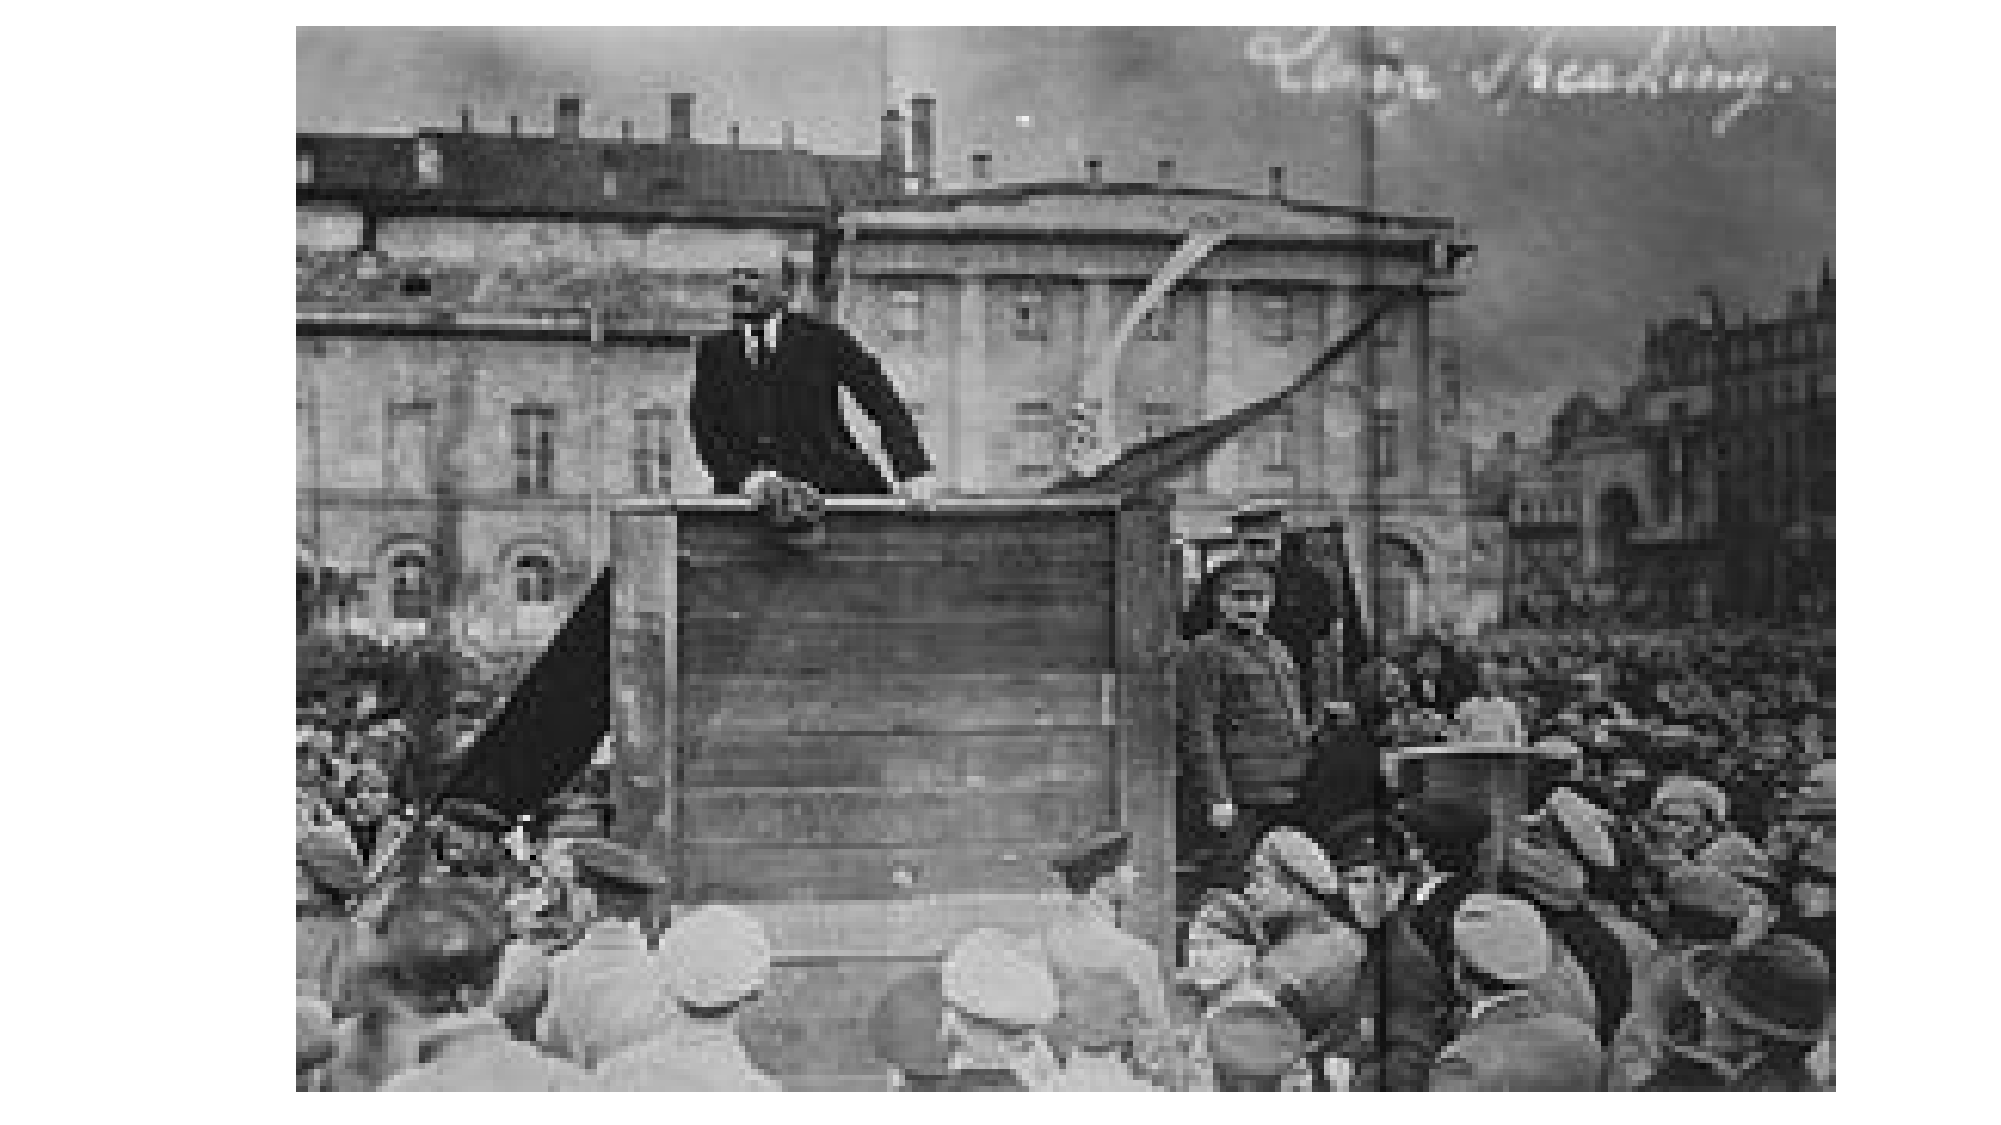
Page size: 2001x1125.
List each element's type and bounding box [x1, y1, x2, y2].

list [296, 26, 1836, 1092]
